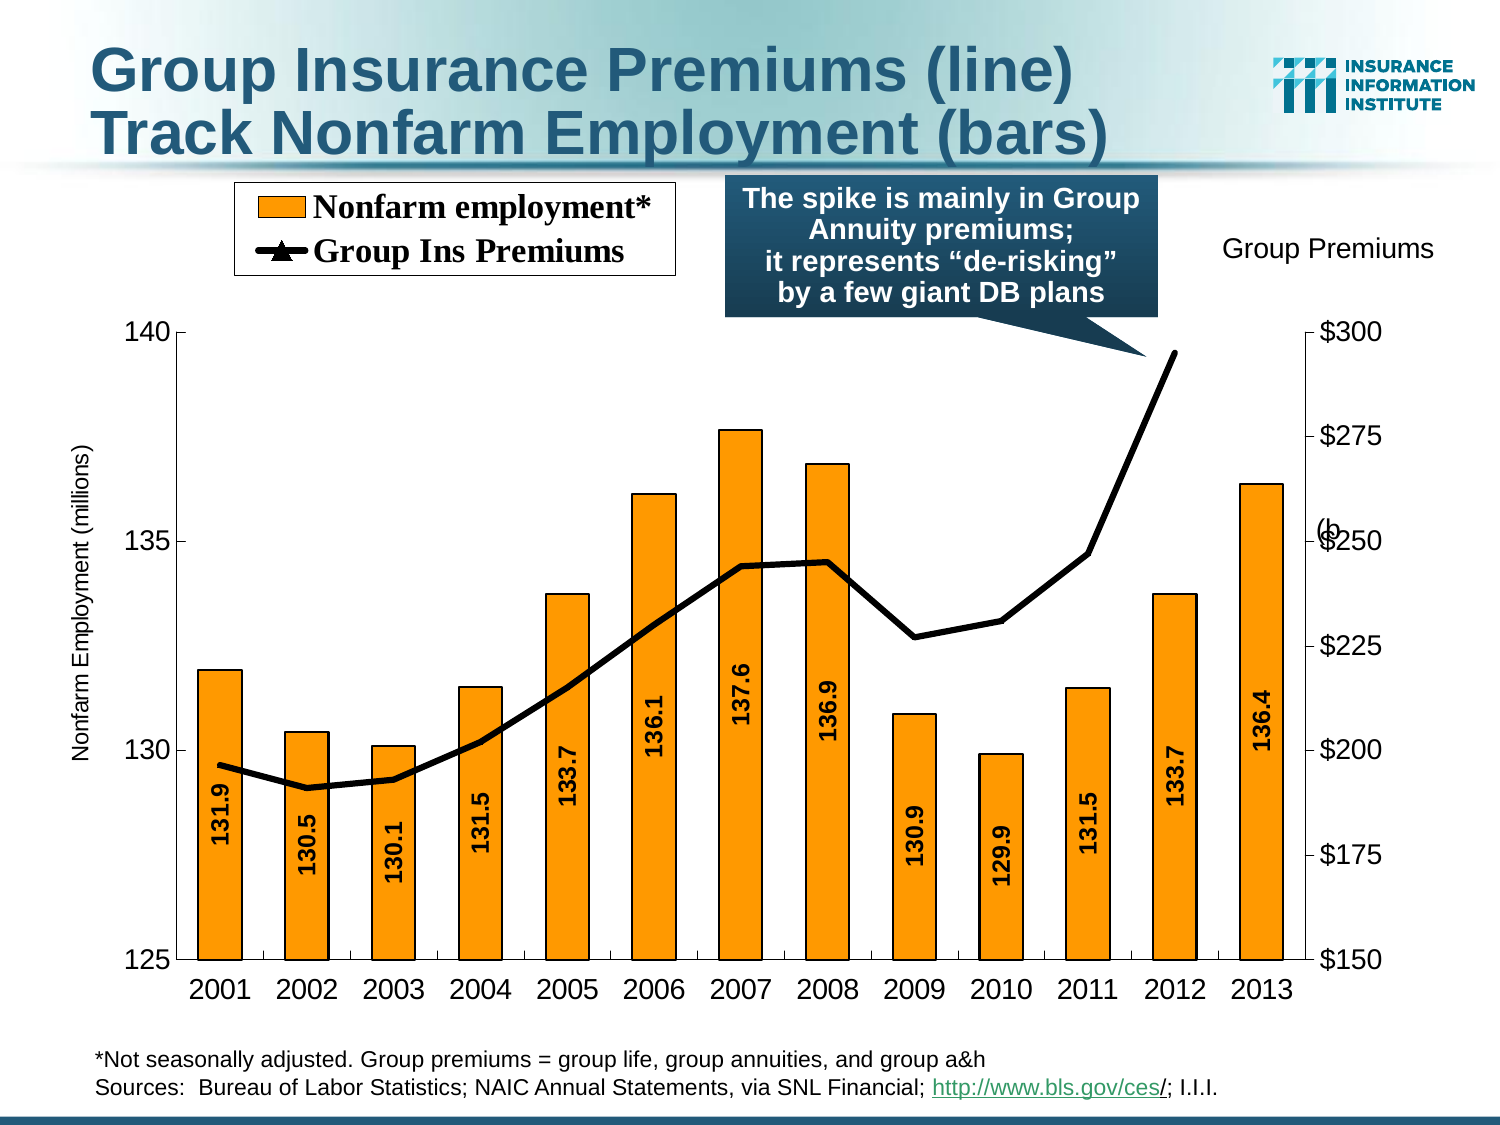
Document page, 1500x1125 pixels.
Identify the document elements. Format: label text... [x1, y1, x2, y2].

title Group Insurance Premiums (line) Track Nonfarm Employment (bars) [74, 27, 1376, 173]
chart [37, 174, 1446, 1038]
picture [0, 0, 1500, 189]
text_box *Not seasonally adjusted. Group premiums = group life, group annuities, and group a&h Sources: Bureau of Labor Statistics; NAIC Annual Statements, via SNL Financial; http://www.bls.gov/ces/; I.I.I. [79, 1047, 1375, 1108]
